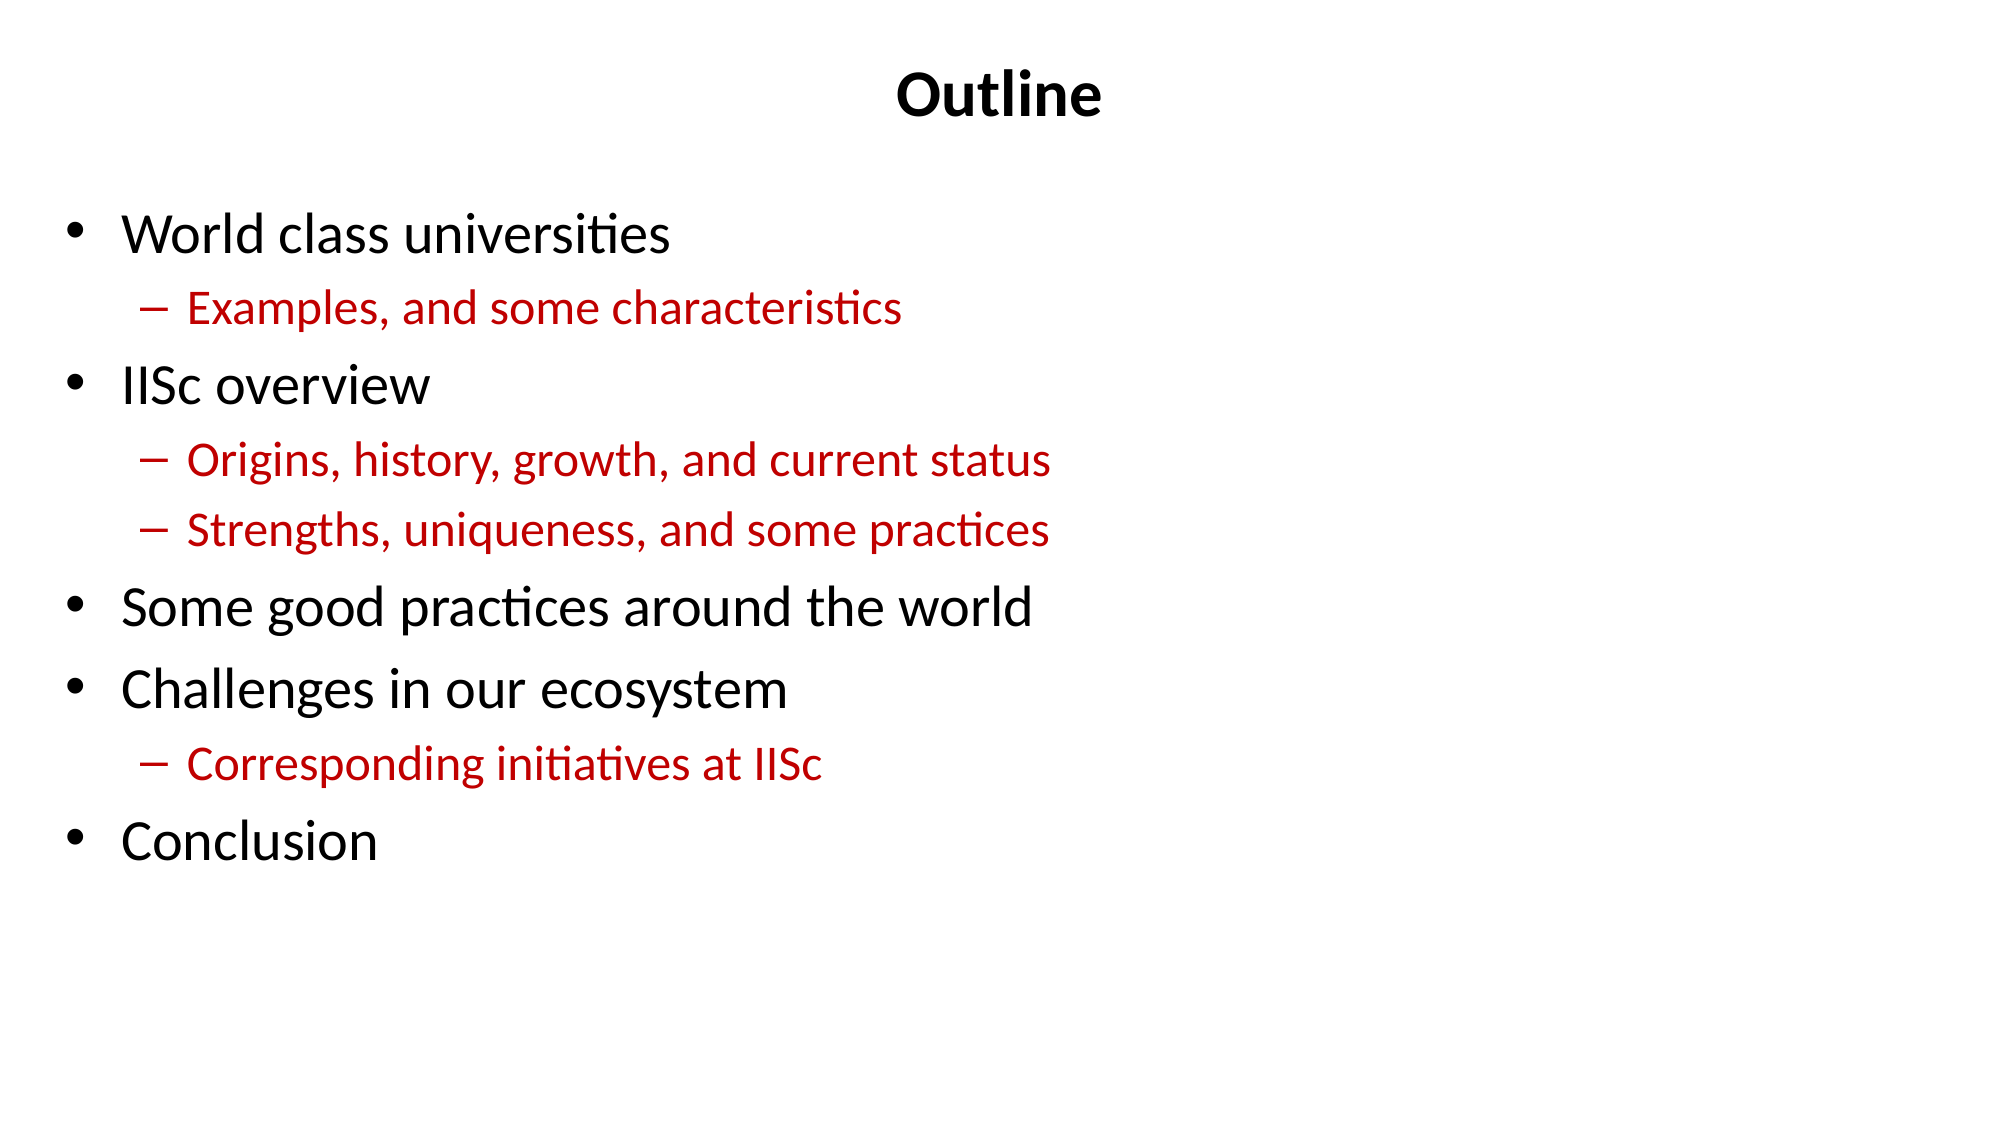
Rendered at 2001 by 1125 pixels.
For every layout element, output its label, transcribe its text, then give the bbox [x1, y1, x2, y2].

title Outline [99, 24, 1900, 155]
list World class universities Examples, and some characteristics IISc overview Origins, history, growth, and current status Strengths, uniqueness, and some practices Some good practices around the world Challenges in our ecosystem Corresponding initiatives at IISc Conclusion [50, 187, 1950, 1013]
